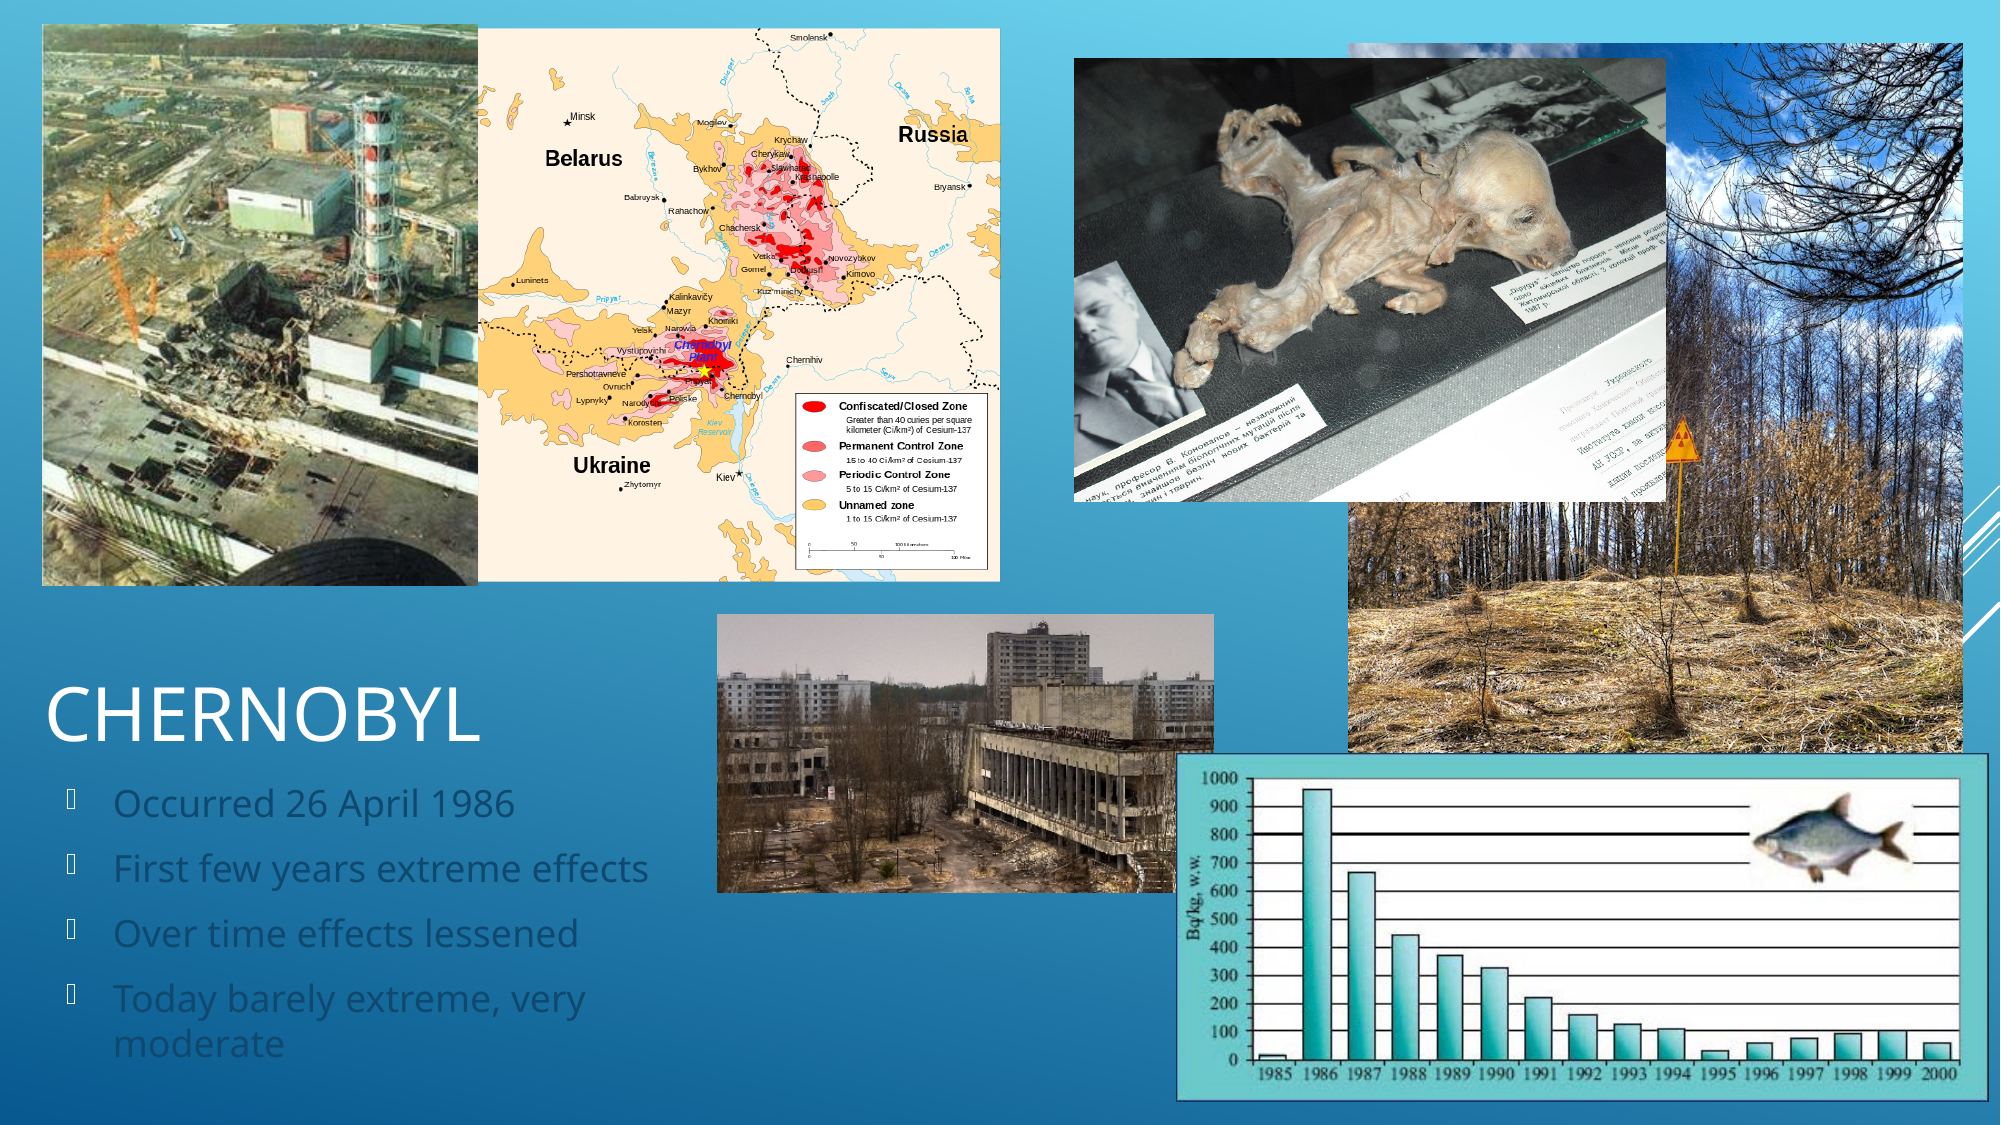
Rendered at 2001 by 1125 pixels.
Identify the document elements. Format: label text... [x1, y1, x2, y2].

title Chernobyl [29, 602, 1348, 820]
list Occurred 26 April 1986 First few years extreme effects Over time effects lessened Today barely extreme, very moderate [51, 632, 752, 1125]
picture [717, 43, 1990, 1102]
picture [42, 24, 1002, 586]
